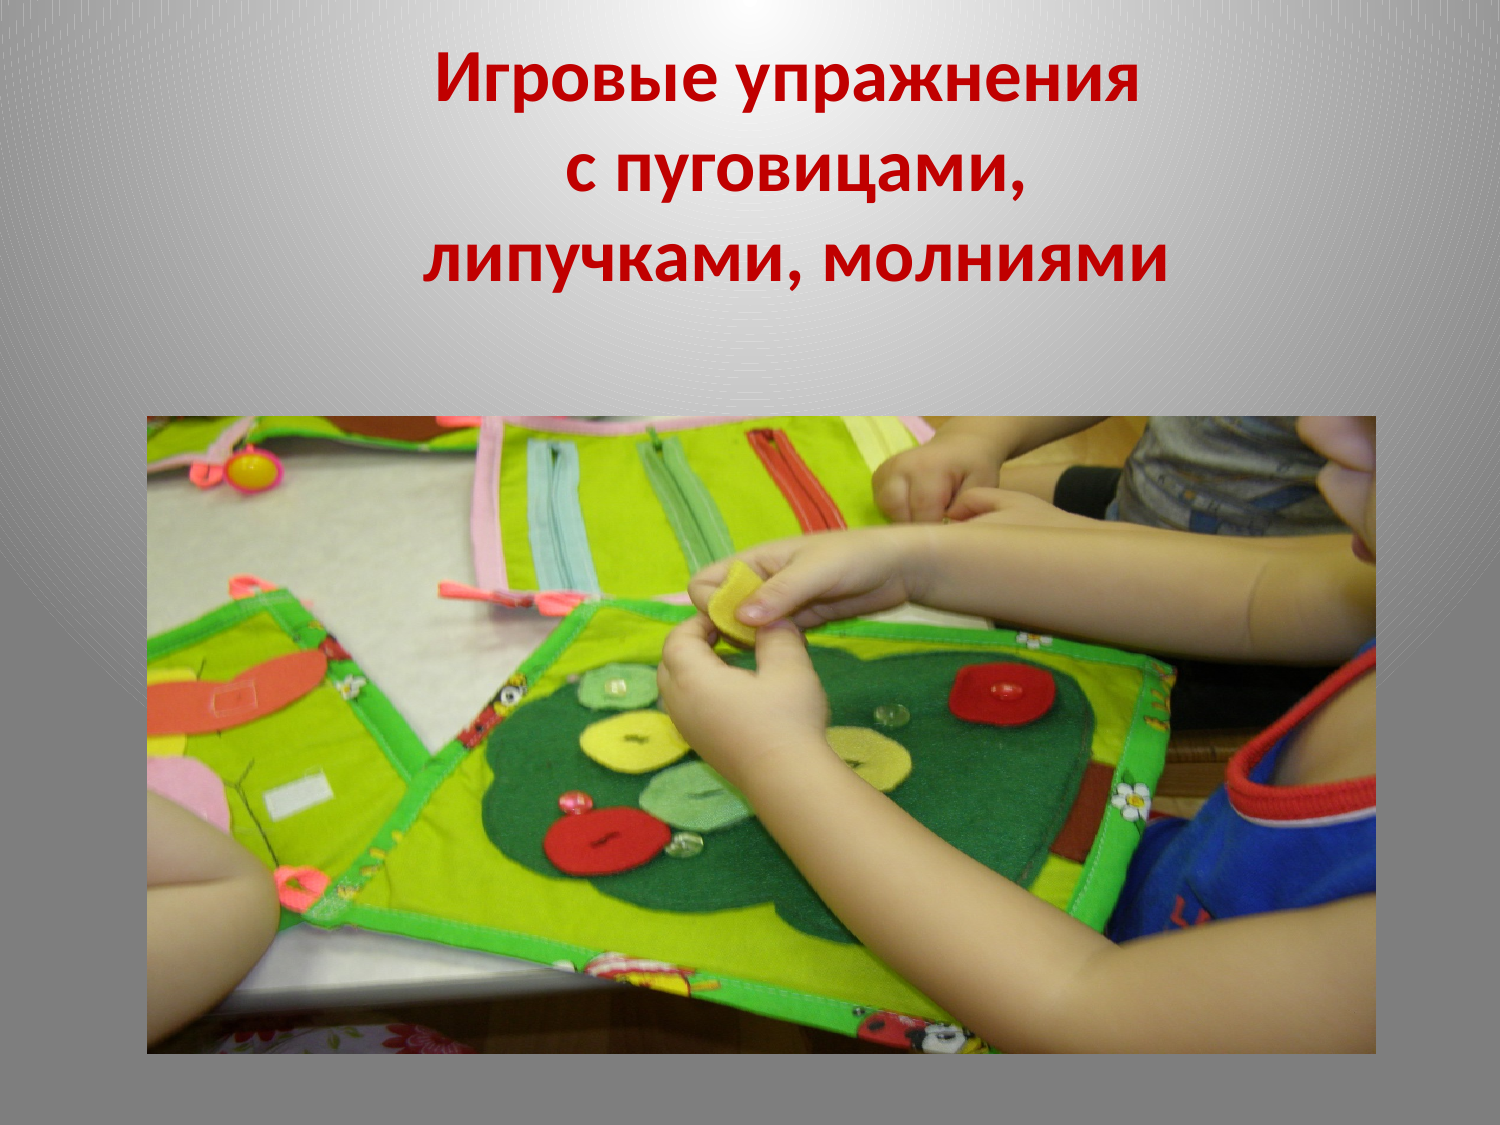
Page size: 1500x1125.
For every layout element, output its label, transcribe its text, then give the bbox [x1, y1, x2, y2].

title Игровые упражнения с пуговицами, липучками, молниями [277, 78, 1317, 386]
picture [147, 416, 1377, 1055]
